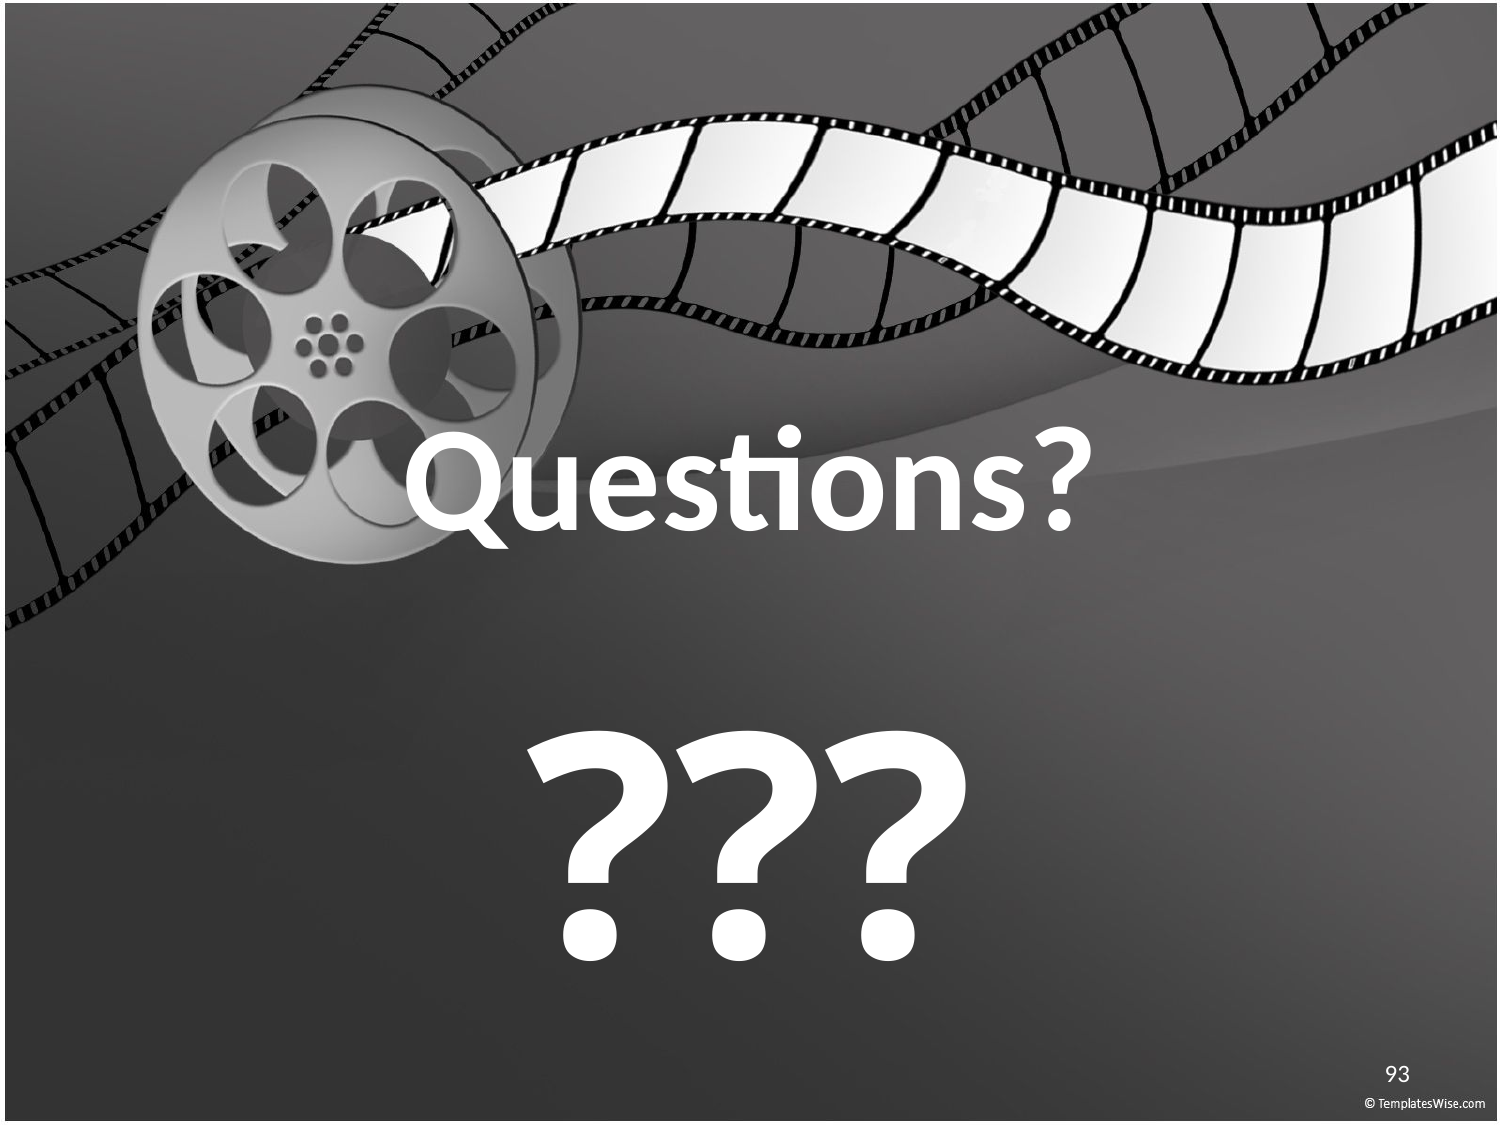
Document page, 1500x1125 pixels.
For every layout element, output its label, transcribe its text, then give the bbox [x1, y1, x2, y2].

title Questions? [112, 349, 1388, 591]
picture [0, 0, 1500, 1125]
subtitle ??? [225, 637, 1275, 1013]
slide_number 93 [1074, 1042, 1425, 1103]
